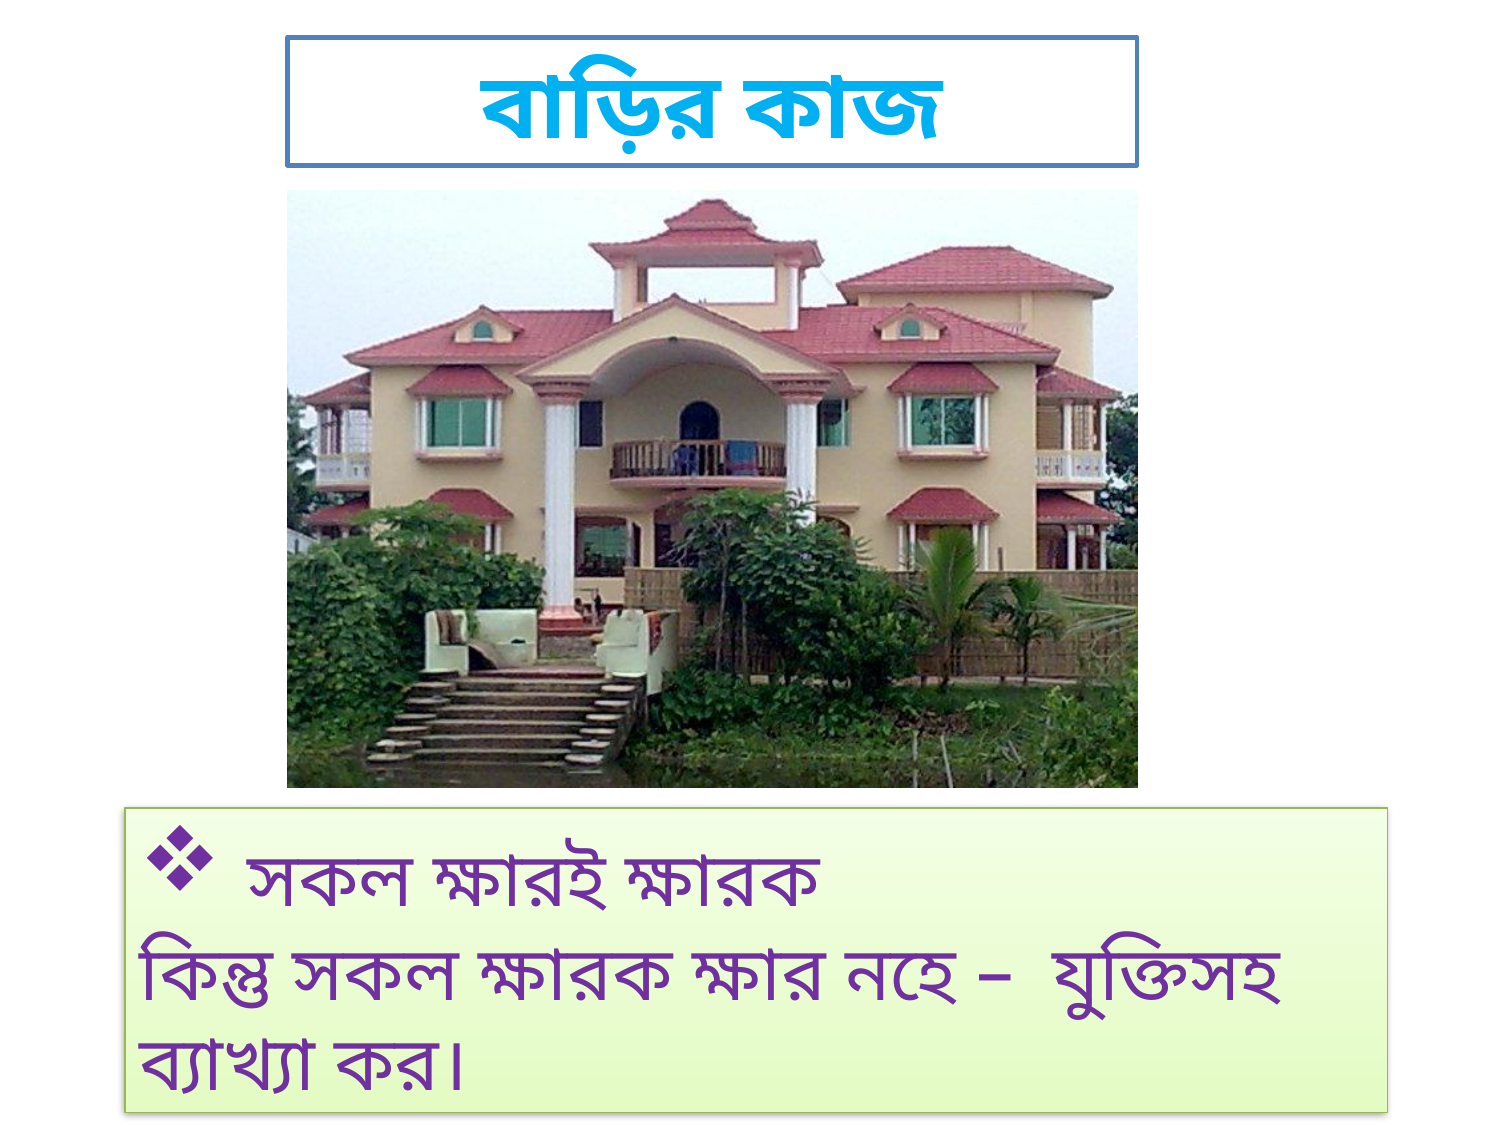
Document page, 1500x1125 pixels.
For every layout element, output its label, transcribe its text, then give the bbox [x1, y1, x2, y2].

text_box সকল ক্ষারই ক্ষারক কিন্তু সকল ক্ষারক ক্ষার নহে – যুক্তিসহ ব্যাখ্যা কর। [124, 807, 1388, 1113]
picture [287, 190, 1138, 788]
text_box বাড়ির কাজ [285, 35, 1139, 168]
